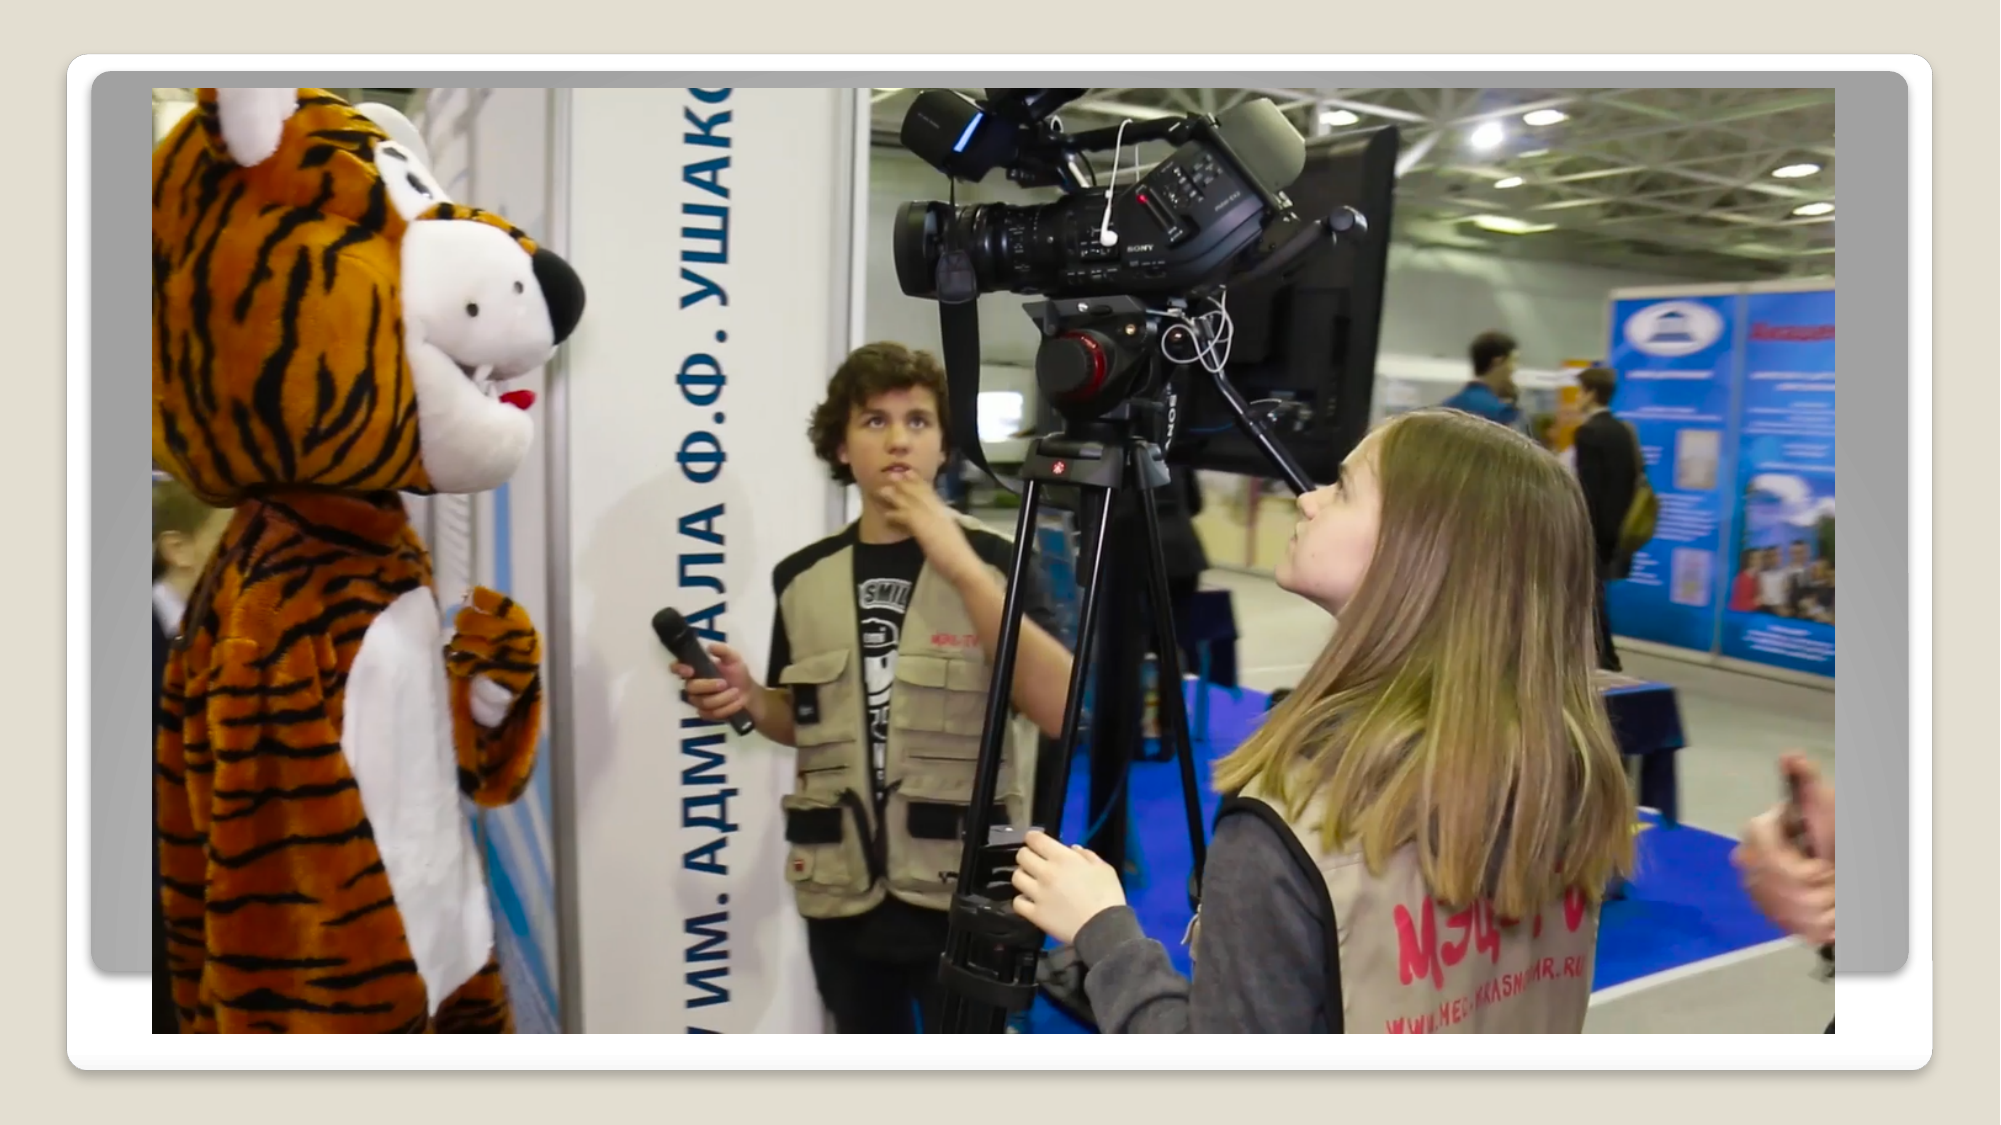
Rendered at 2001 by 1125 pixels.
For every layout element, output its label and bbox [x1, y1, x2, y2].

picture [152, 88, 1835, 1035]
